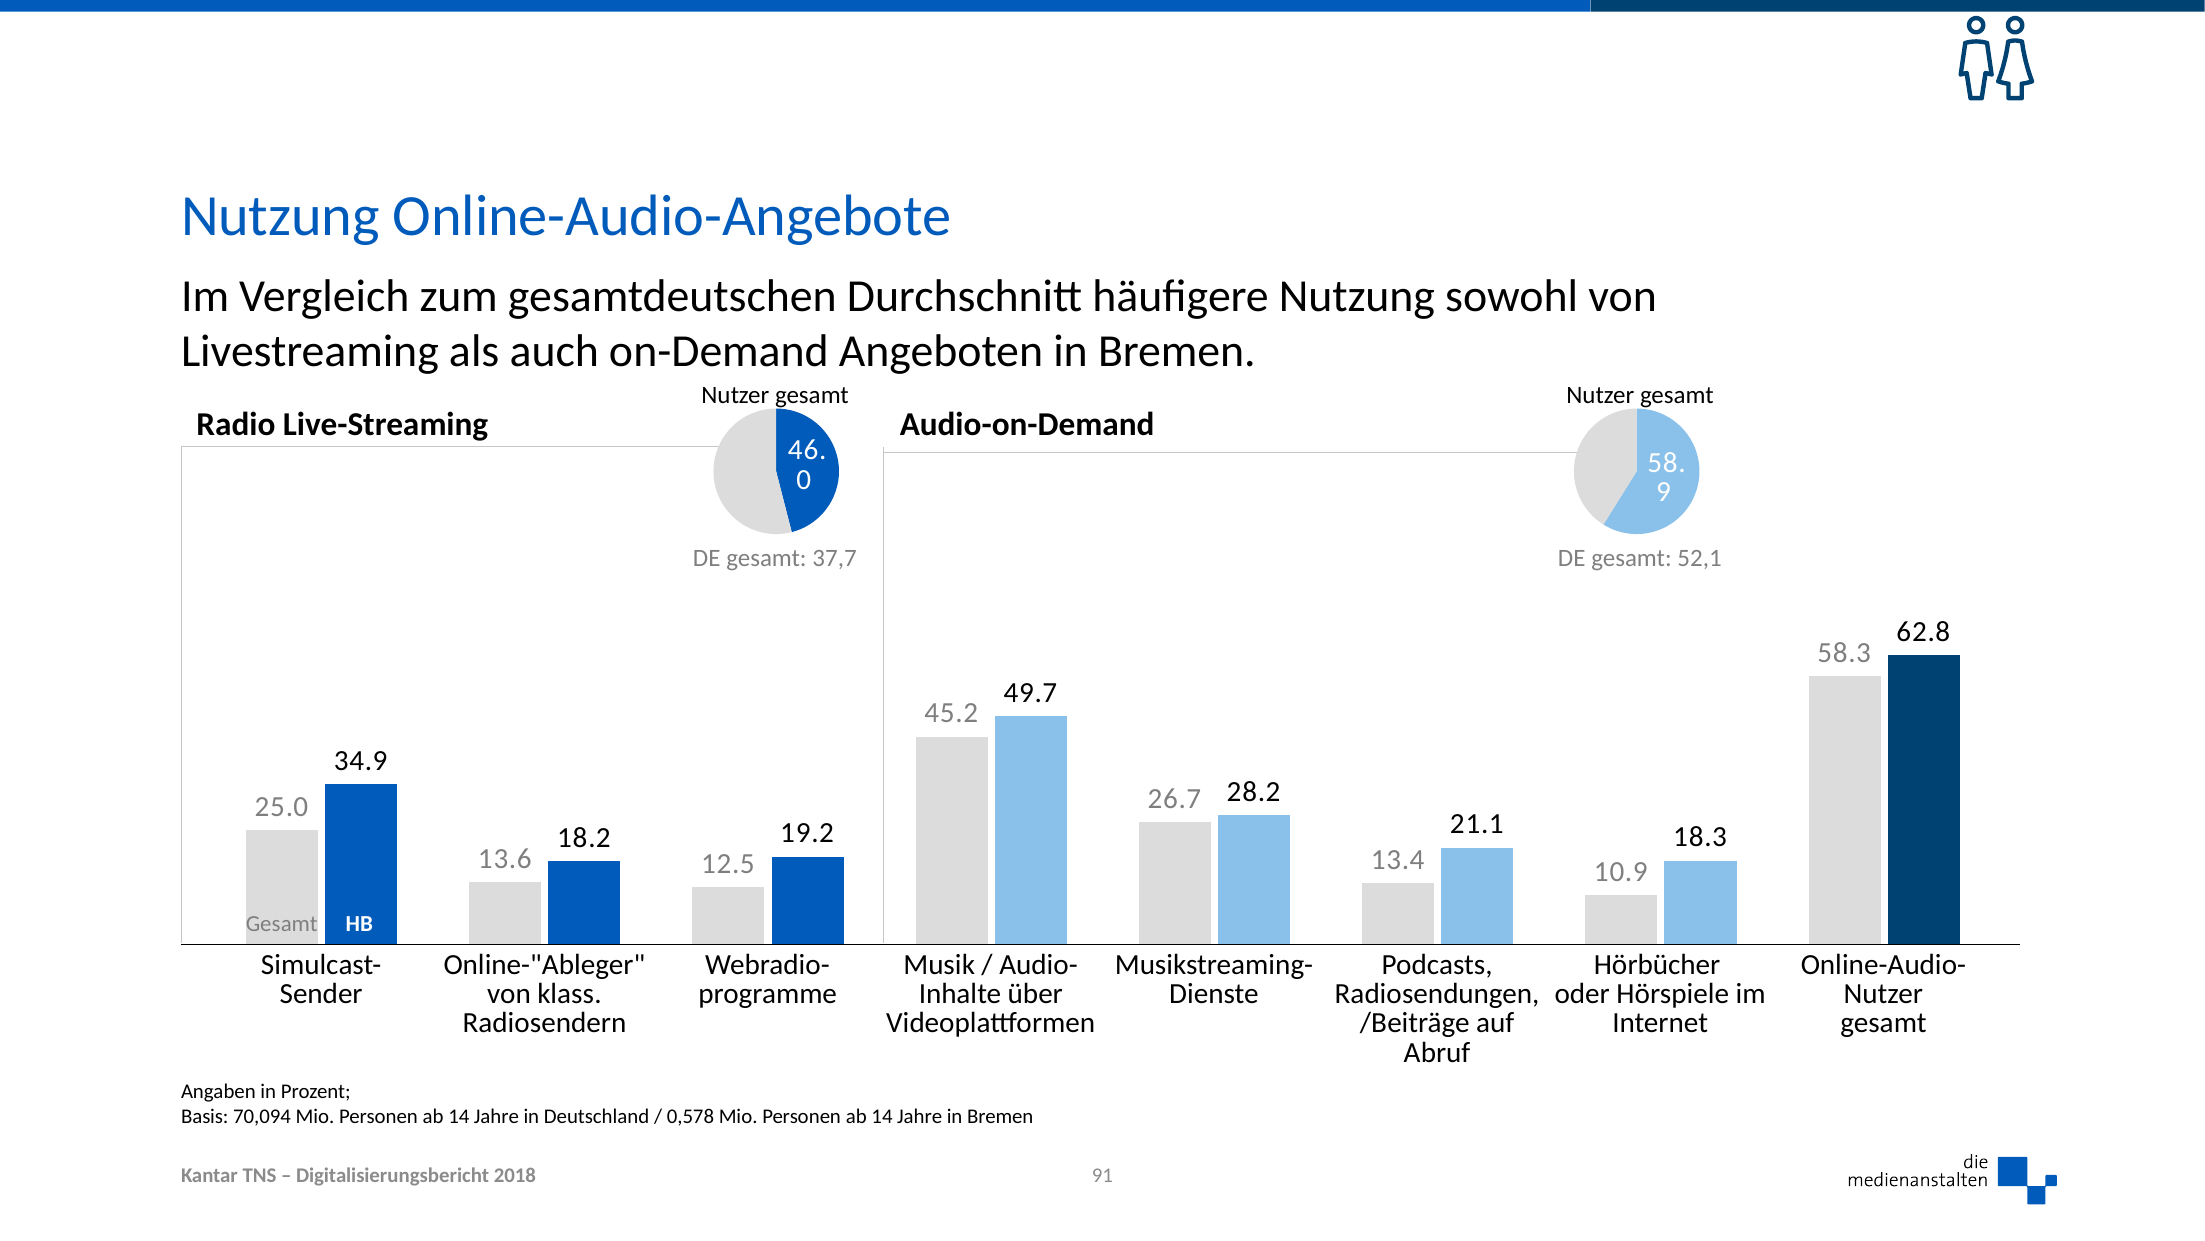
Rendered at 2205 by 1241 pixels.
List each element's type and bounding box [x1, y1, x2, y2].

text_box [1958, 39, 1994, 101]
text_box [180, 446, 2021, 945]
text_box [181, 1080, 1823, 1128]
text_box [1966, 15, 1986, 35]
slide_number [1078, 1149, 1127, 1187]
list [181, 265, 1899, 366]
text_box [2005, 15, 2025, 35]
chart [164, 366, 2035, 1048]
table_header [210, 1048, 1995, 1069]
title [181, 177, 2024, 266]
text_box [1996, 38, 2035, 101]
footer [181, 1151, 809, 1187]
